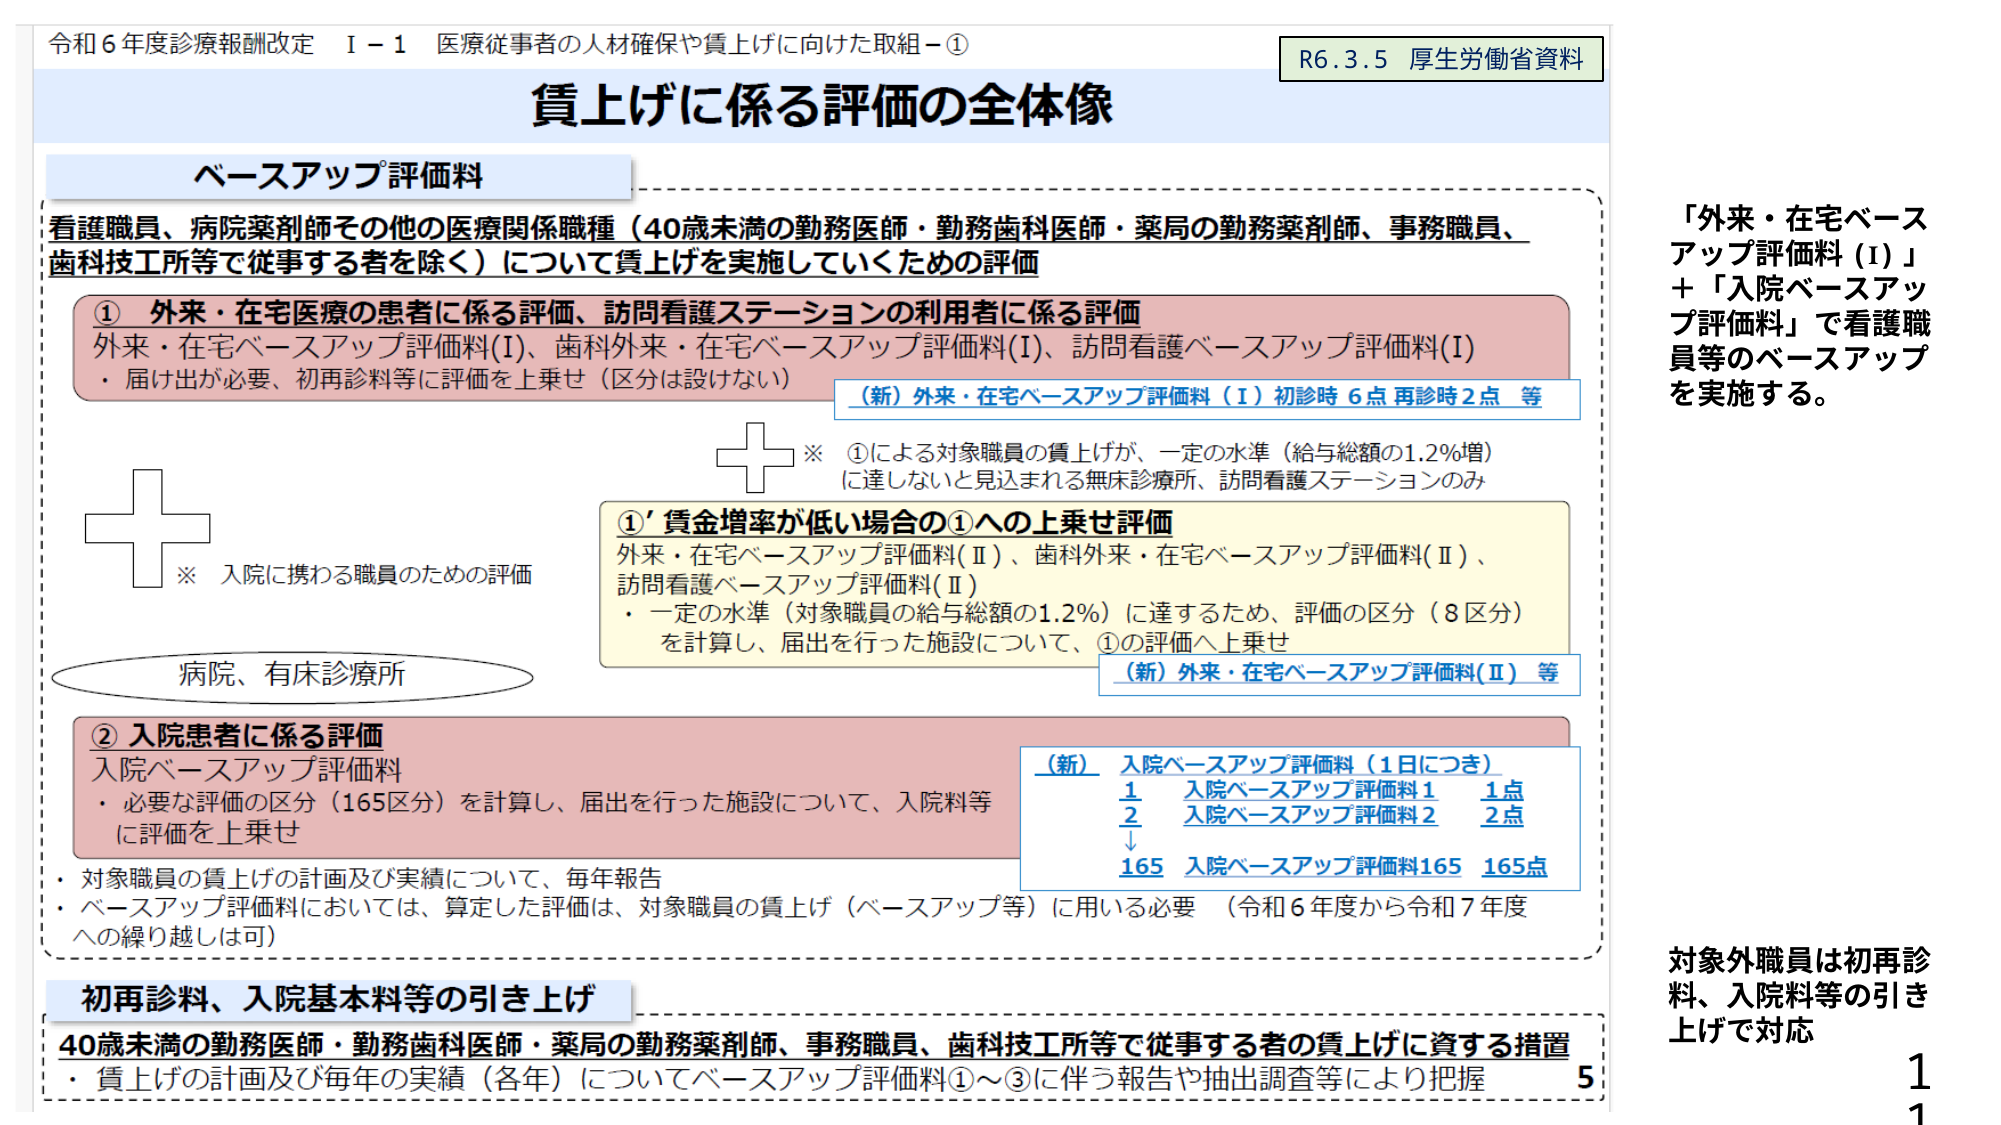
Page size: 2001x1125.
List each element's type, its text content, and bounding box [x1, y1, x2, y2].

picture [15, 13, 1614, 1112]
text_box 「外来・在宅ベースアップ評価料(Ⅰ)」 ＋「入院ベースアップ評価料」で看護職員等のベースアップを実施する。 [1653, 192, 1948, 418]
subtitle 11 [1889, 1033, 1979, 1093]
text_box 対象外職員は初再診料、入院料等の引き上げで対応 [1653, 934, 1948, 1055]
